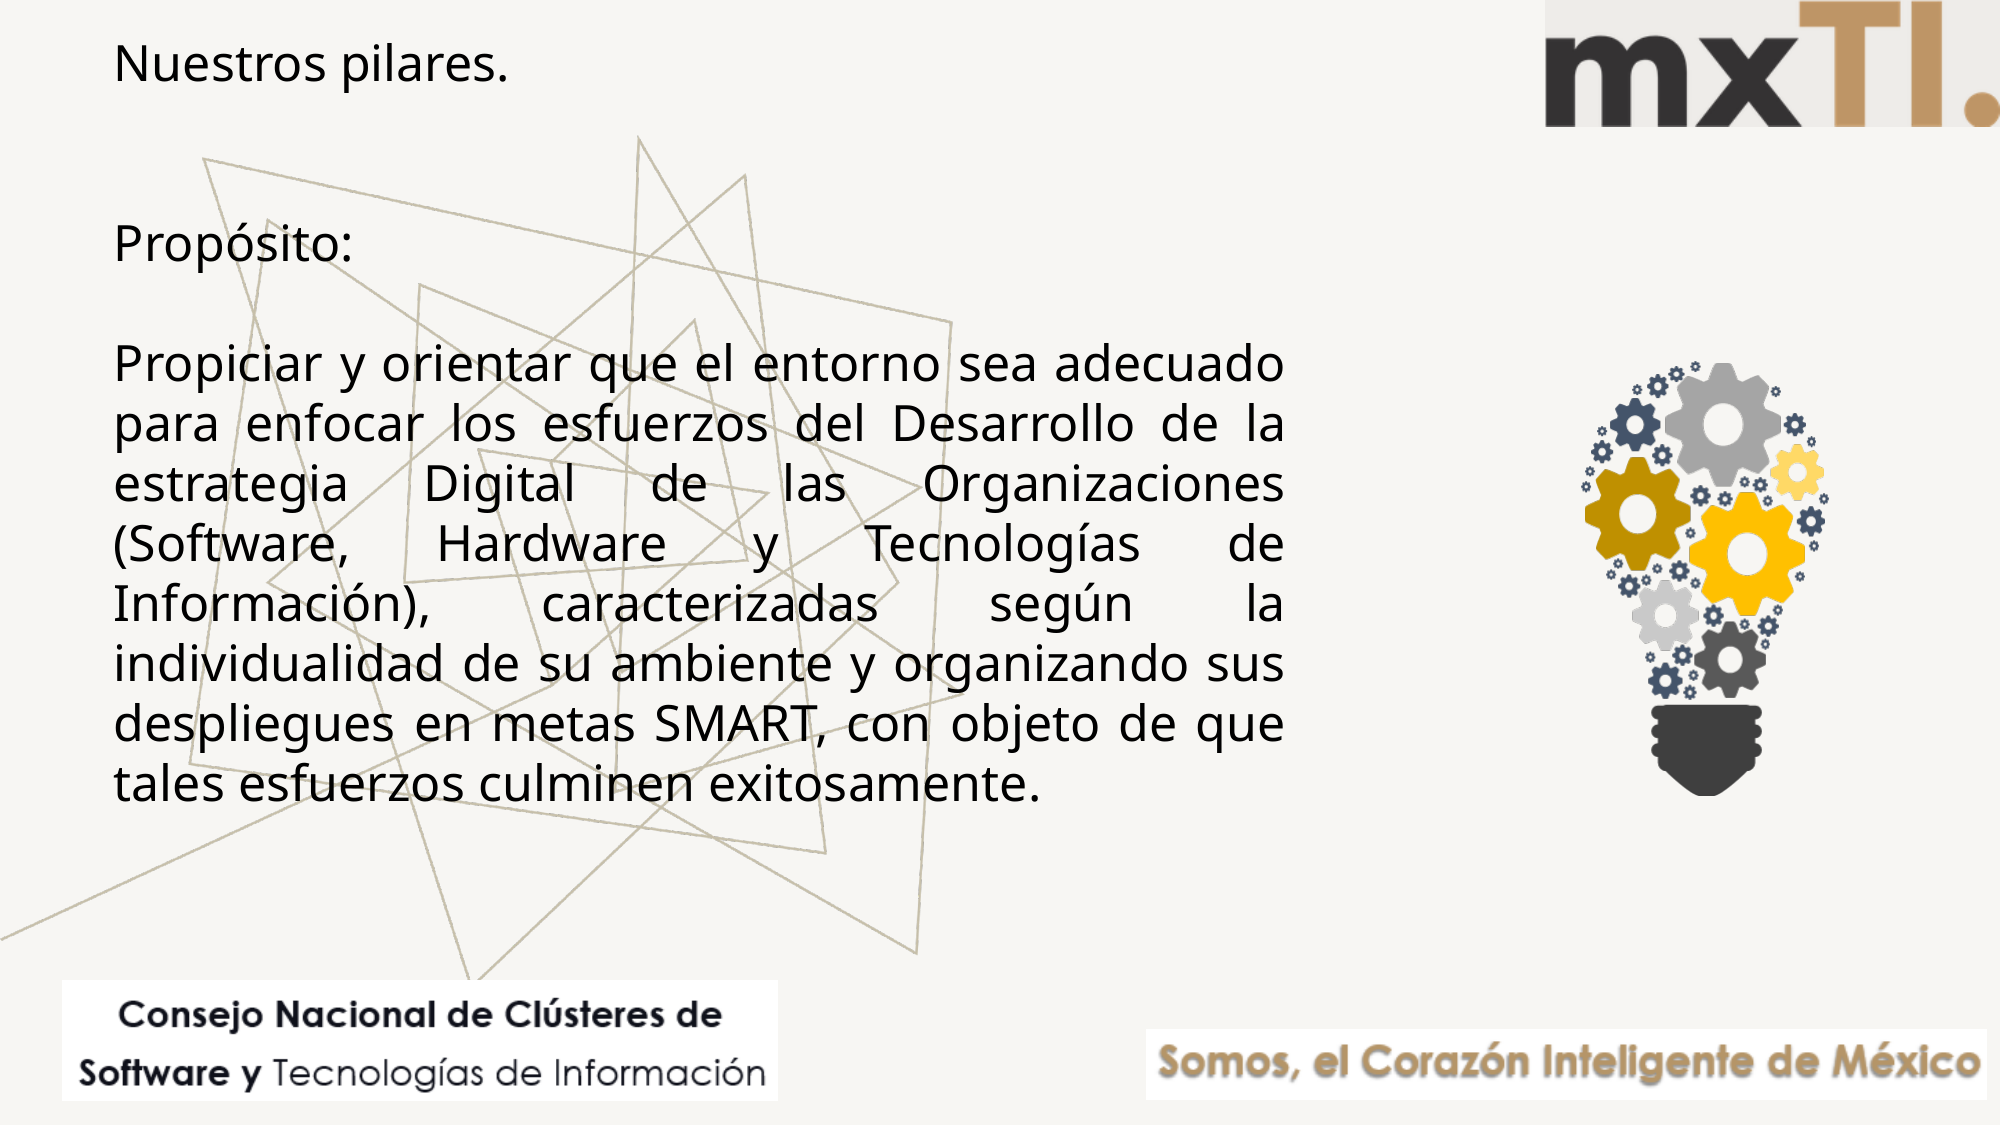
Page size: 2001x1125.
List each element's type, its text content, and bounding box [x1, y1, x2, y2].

picture [1146, 1029, 1987, 1100]
picture [1544, 0, 2000, 127]
text_box Nuestros pilares. Propósito: Propiciar y orientar que el entorno sea adecuado para enfocar los esfuerzos del Desarrollo de la estrategia Digital de las Organizaciones (Software, Hardware y Tecnologías de Información), caracterizadas según la individualidad de su ambiente y organizando sus despliegues en metas SMART, con objeto de que tales esfuerzos culminen exitosamente. [99, 24, 1302, 820]
picture [1581, 361, 1829, 796]
picture [0, 135, 965, 1101]
